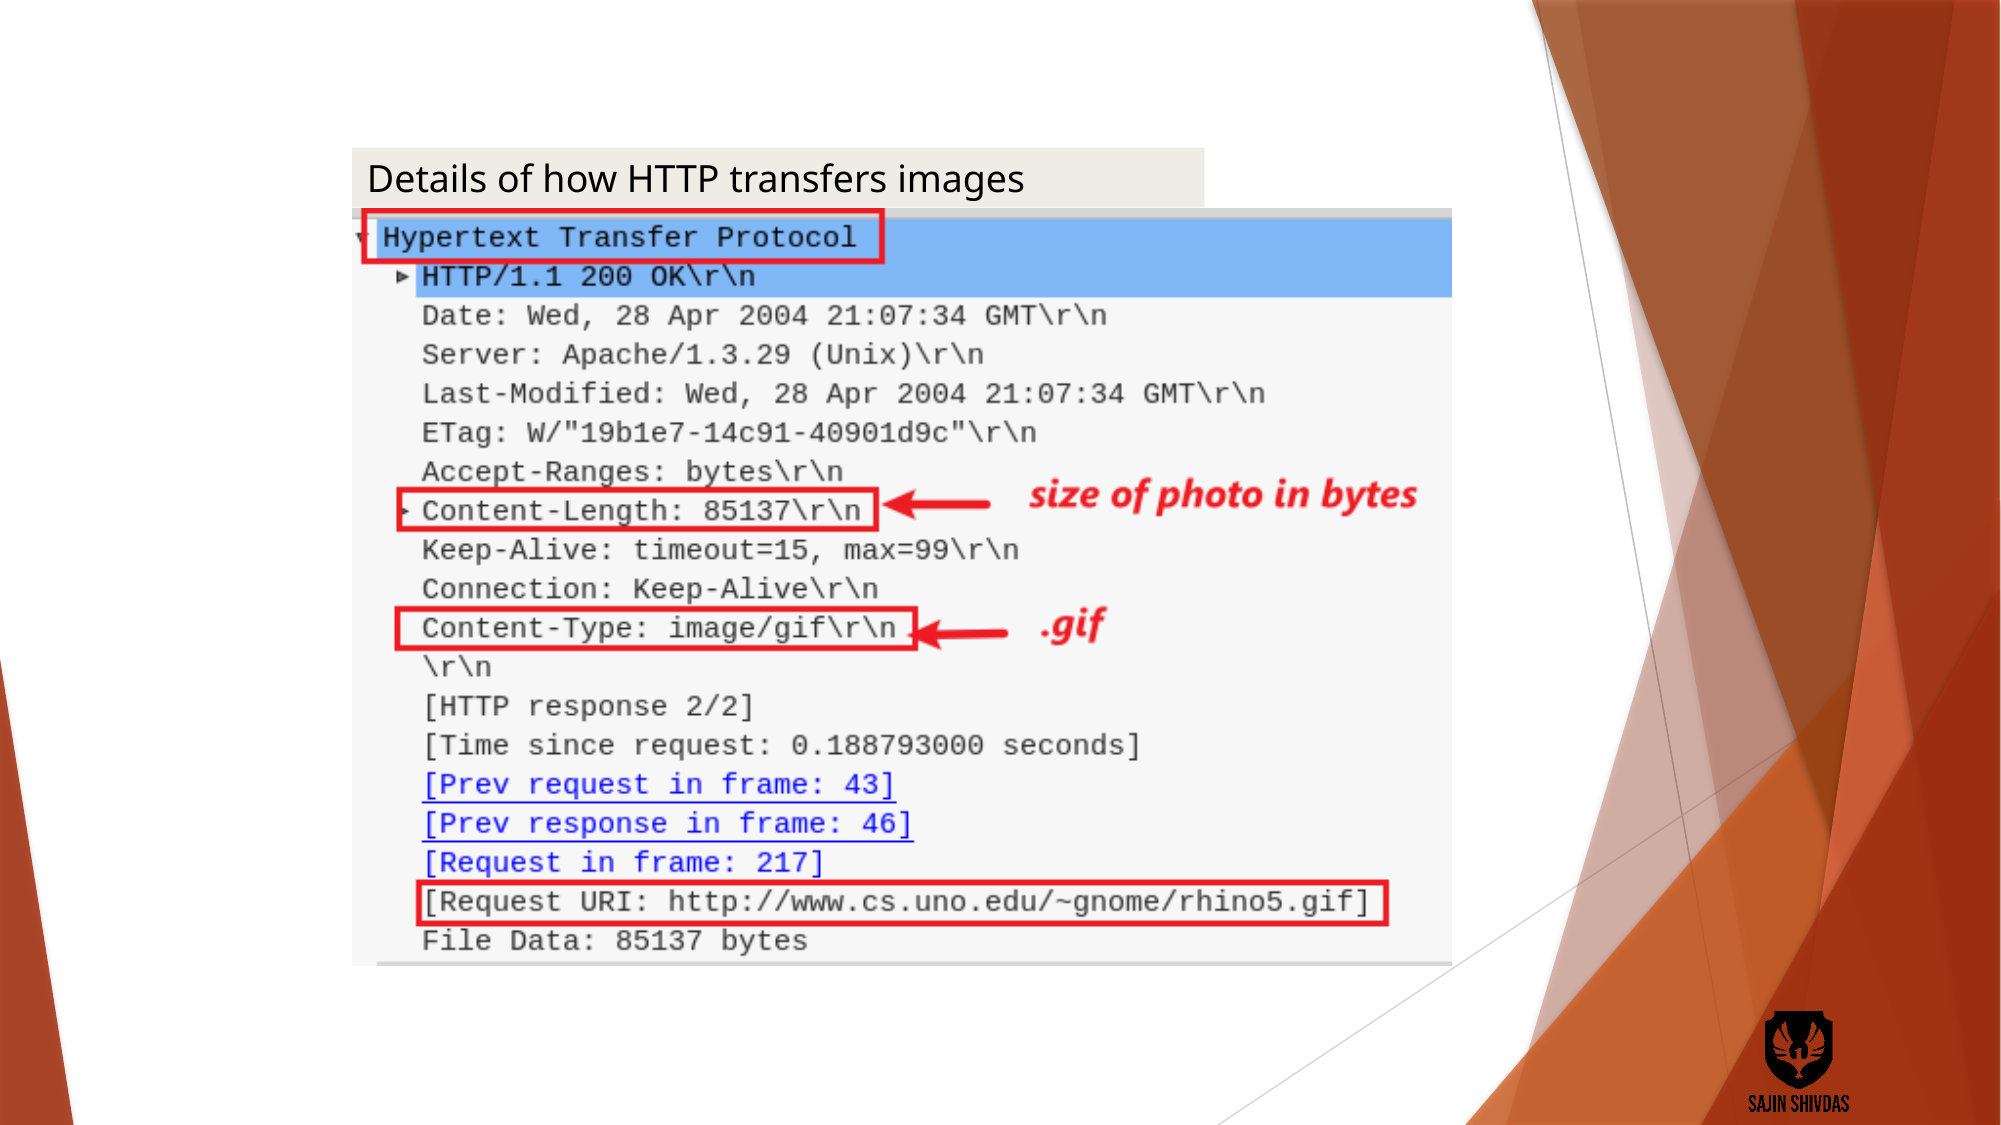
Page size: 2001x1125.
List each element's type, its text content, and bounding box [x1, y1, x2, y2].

picture [1737, 1000, 1863, 1125]
text_box Details of how HTTP transfers images [352, 147, 1205, 206]
picture [351, 207, 1452, 967]
